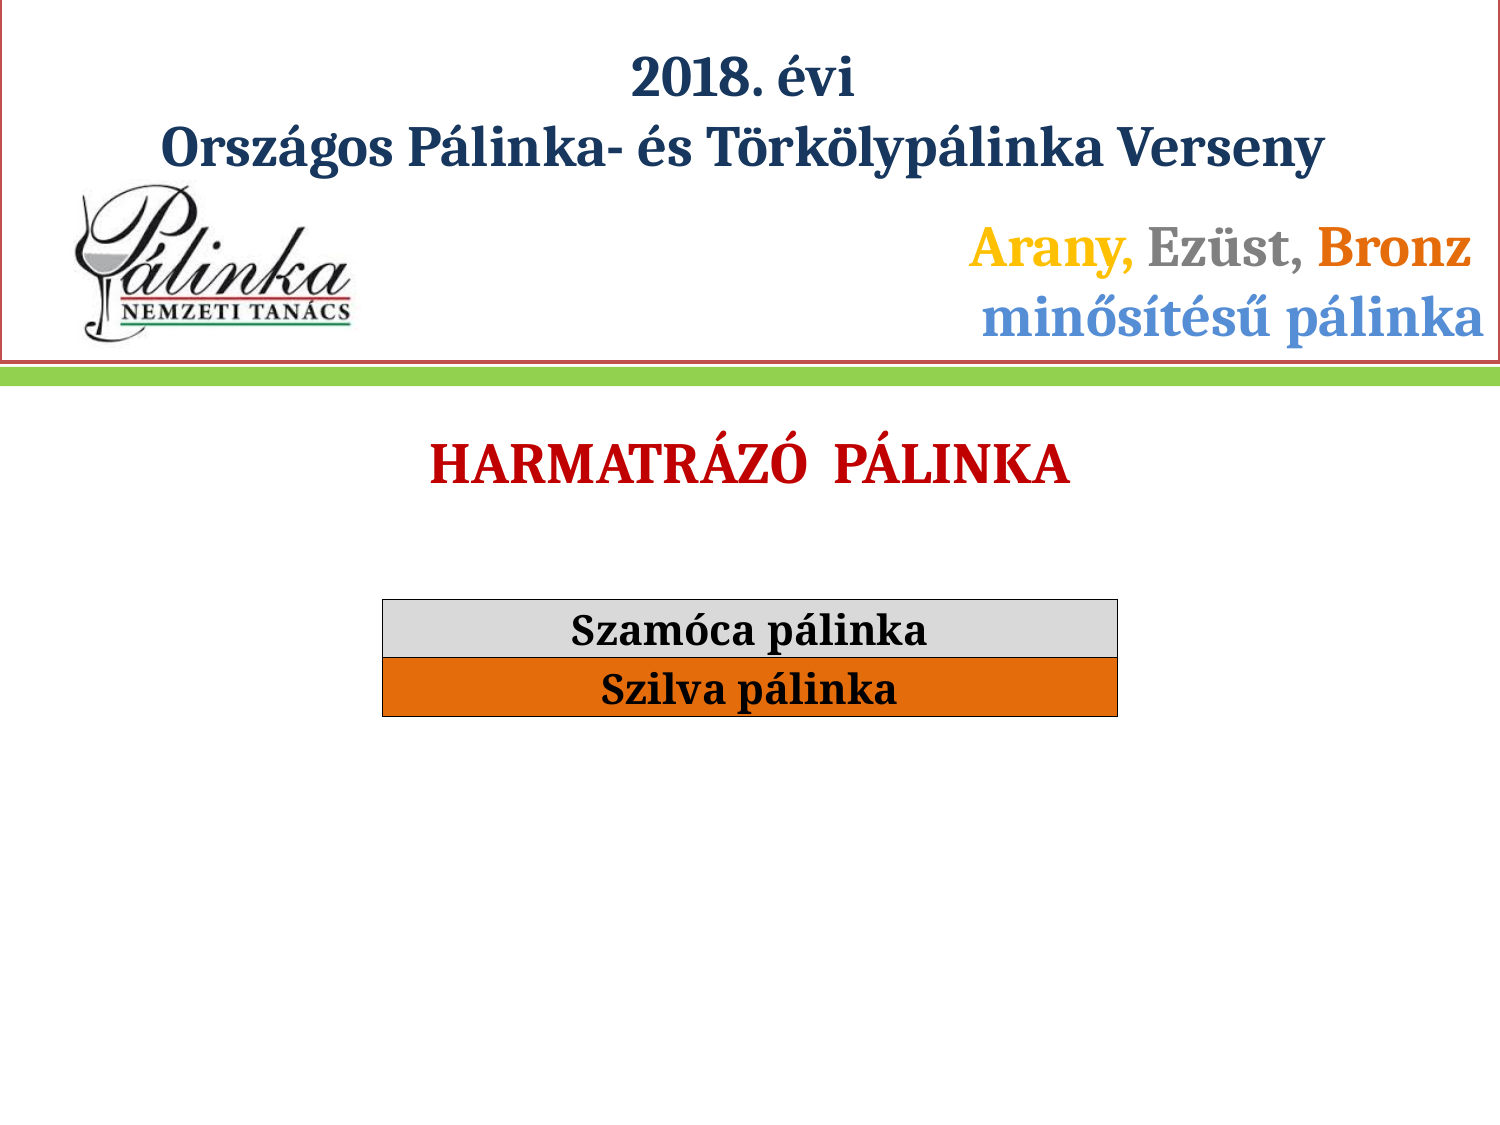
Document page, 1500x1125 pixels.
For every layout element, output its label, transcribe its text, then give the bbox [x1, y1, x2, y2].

text_box HARMATRÁZÓ PÁLINKA [190, 407, 1310, 513]
text_box [0, 365, 1500, 388]
text_box 2018. évi Országos Pálinka- és Törkölypálinka Verseny Arany, Ezüst, Bronz minősítésű pálinka [0, 0, 1500, 364]
table_cell Szilva pálinka [383, 658, 1117, 716]
table_header Szamóca pálinka [383, 600, 1117, 657]
picture [64, 179, 361, 349]
